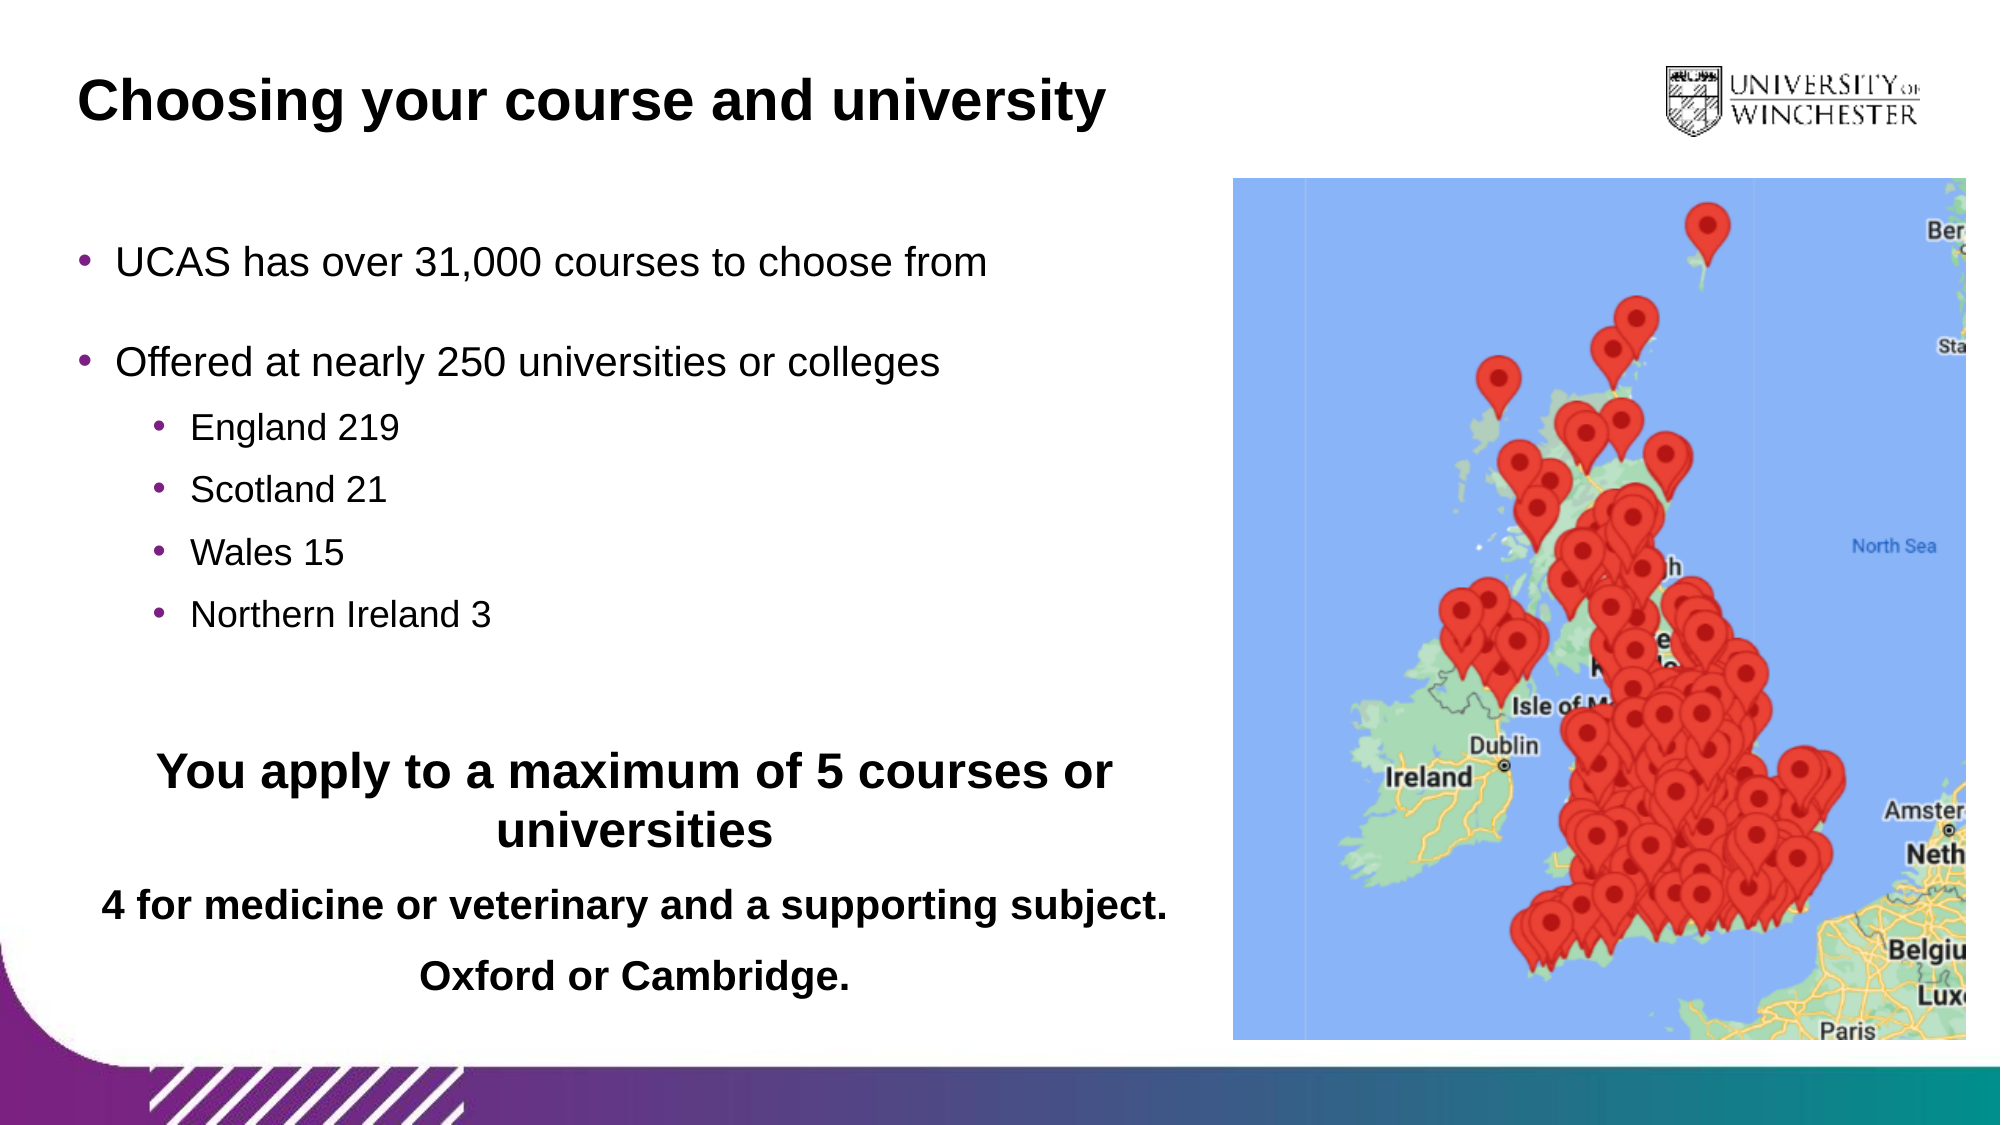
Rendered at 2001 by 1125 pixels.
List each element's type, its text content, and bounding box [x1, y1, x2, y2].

list UCAS has over 31,000 courses to choose from Offered at nearly 250 universities or colleges England 219 Scotland 21 Wales 15 Northern Ireland 3 [62, 240, 1037, 666]
text_box You apply to a maximum of 5 courses or universities 4 for medicine or veterinary and a supporting subject. Oxford or Cambridge. [82, 733, 1187, 1125]
title Choosing your course and university [62, 66, 1621, 137]
picture [0, 0, 2000, 1125]
